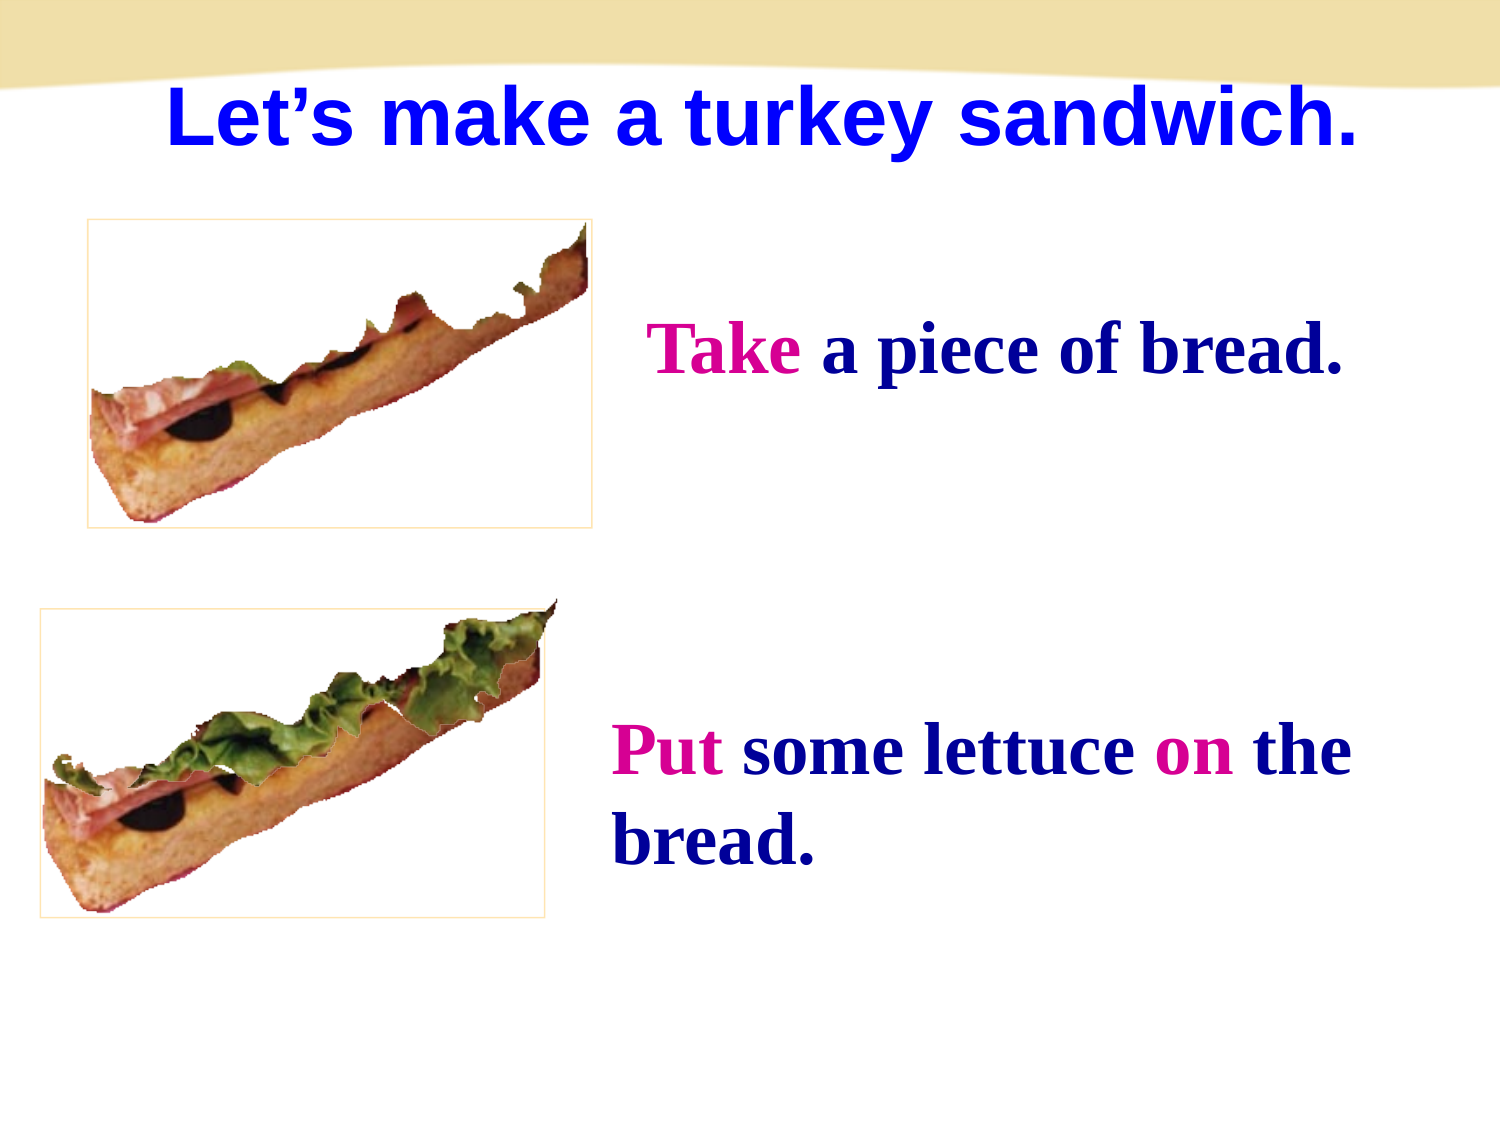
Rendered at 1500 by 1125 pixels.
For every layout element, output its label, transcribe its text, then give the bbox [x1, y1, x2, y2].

picture [0, 0, 1500, 1125]
text_box Let’s make a turkey sandwich. [100, 54, 1426, 170]
text_box Take a piece of bread. [631, 290, 1376, 396]
text_box Put some lettuce on the bread. [596, 692, 1436, 888]
